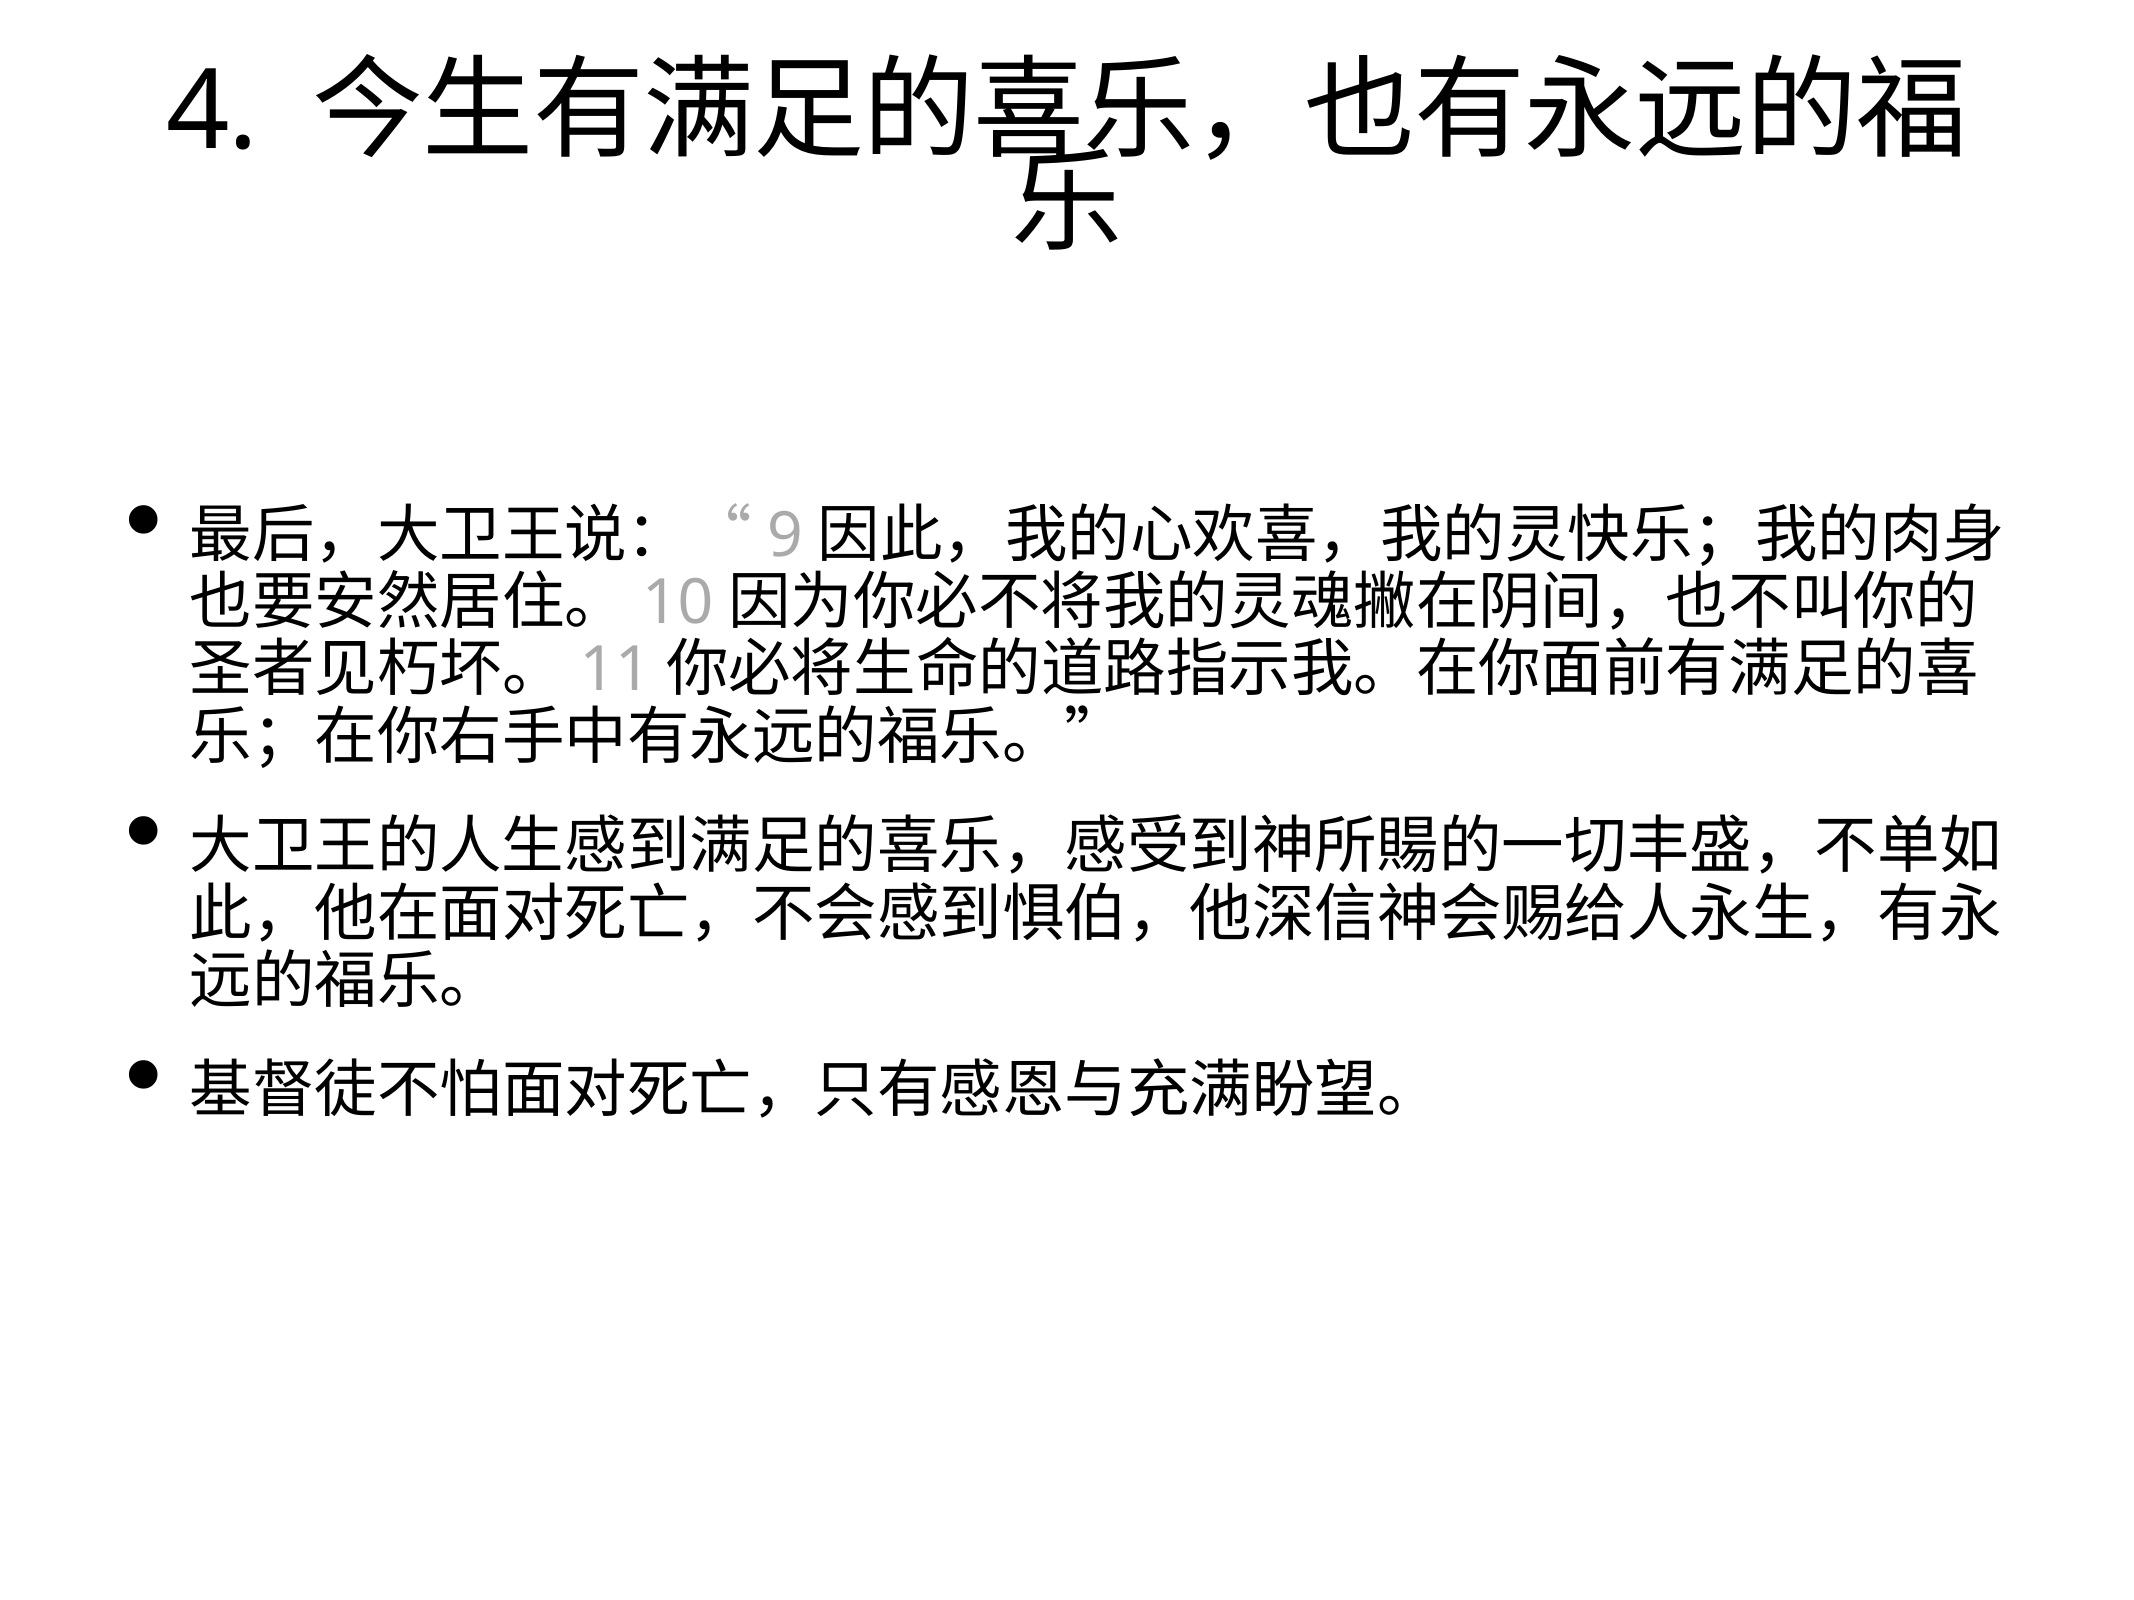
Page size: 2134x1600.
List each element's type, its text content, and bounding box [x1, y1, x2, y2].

title 4. 今生有满足的喜乐，也有永远的福乐 [116, 64, 2018, 258]
list 最后，大卫王说：“9因此，我的心欢喜，我的灵快乐；我的肉身也要安然居住。10因为你必不将我的灵魂撇在阴间，也不叫你的圣者见朽坏。11你必将生命的道路指示我。在你面前有满足的喜乐；在你右手中有永远的福乐。” 大卫王的人生感到满足的喜乐，感受到神所𧶽的一切丰盛，不单如此，他在面对死亡，不会感到惧伯，他深信神会赐给人永生，有永远的福乐。 基督徒不怕面对死亡，只有感恩与充满盼望。 [116, 493, 2018, 1486]
